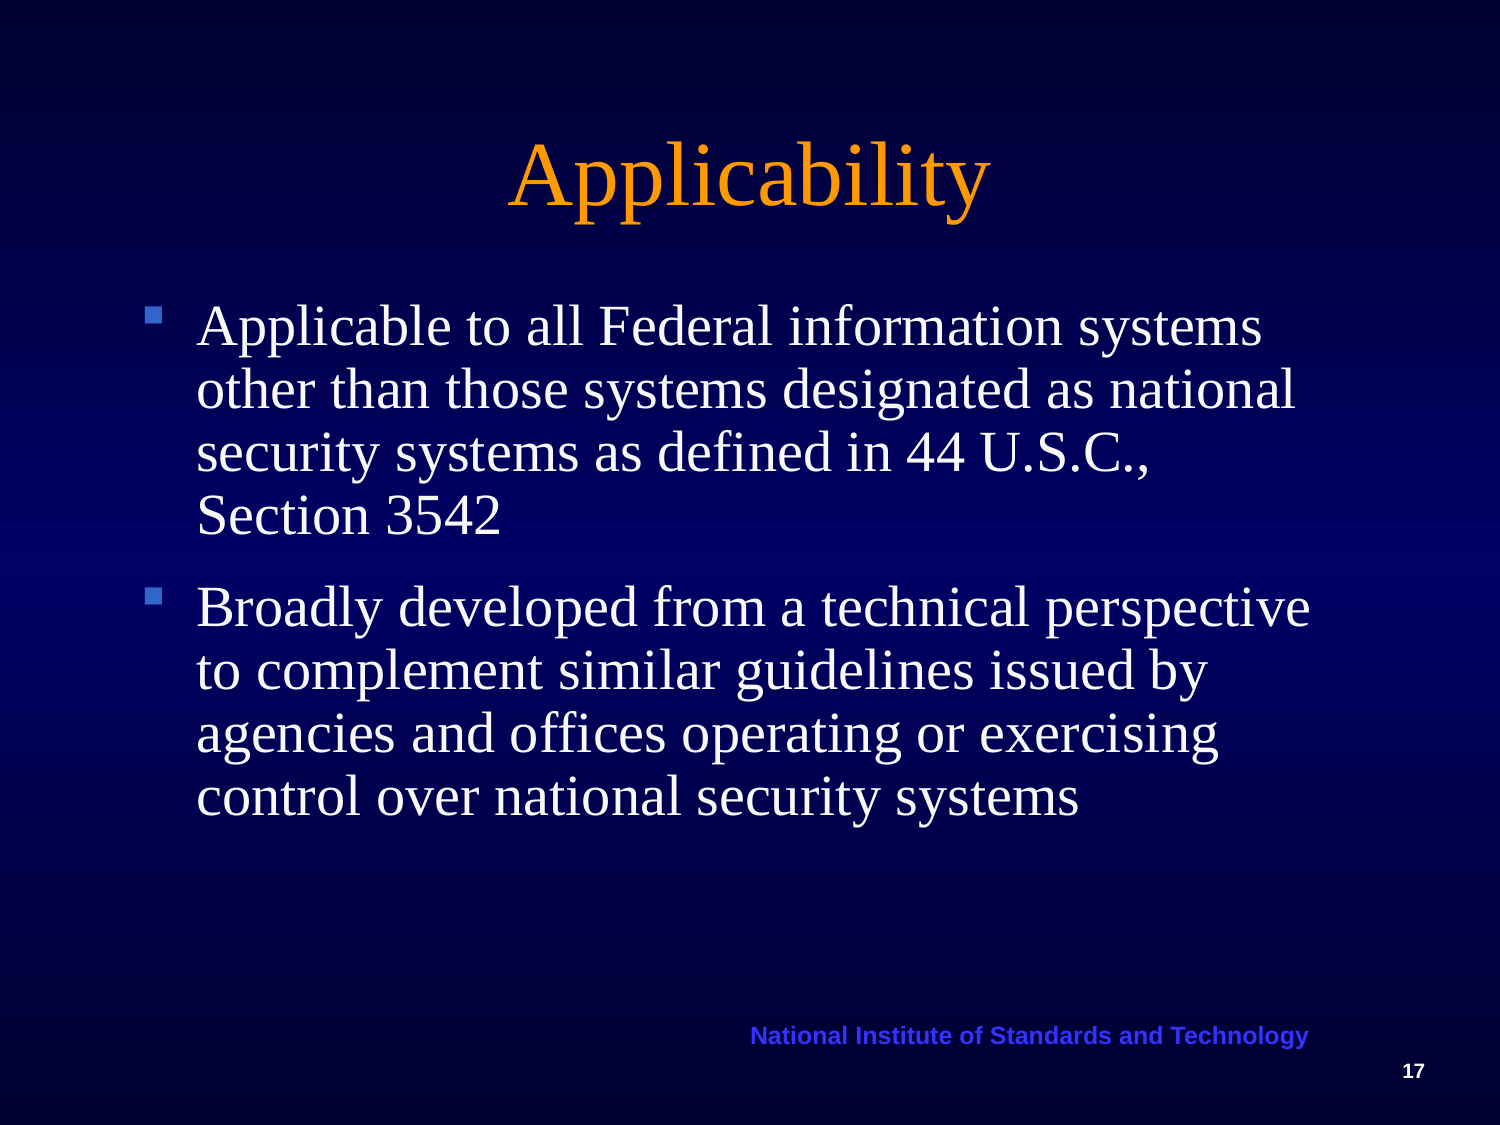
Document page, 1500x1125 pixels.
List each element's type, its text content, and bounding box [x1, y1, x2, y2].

list Applicable to all Federal information systems other than those systems designated as national security systems as defined in 44 U.S.C., Section 3542 Broadly developed from a technical perspective to complement similar guidelines issued by agencies and offices operating or exercising control over national security systems [125, 287, 1350, 988]
title Applicability [112, 75, 1388, 263]
